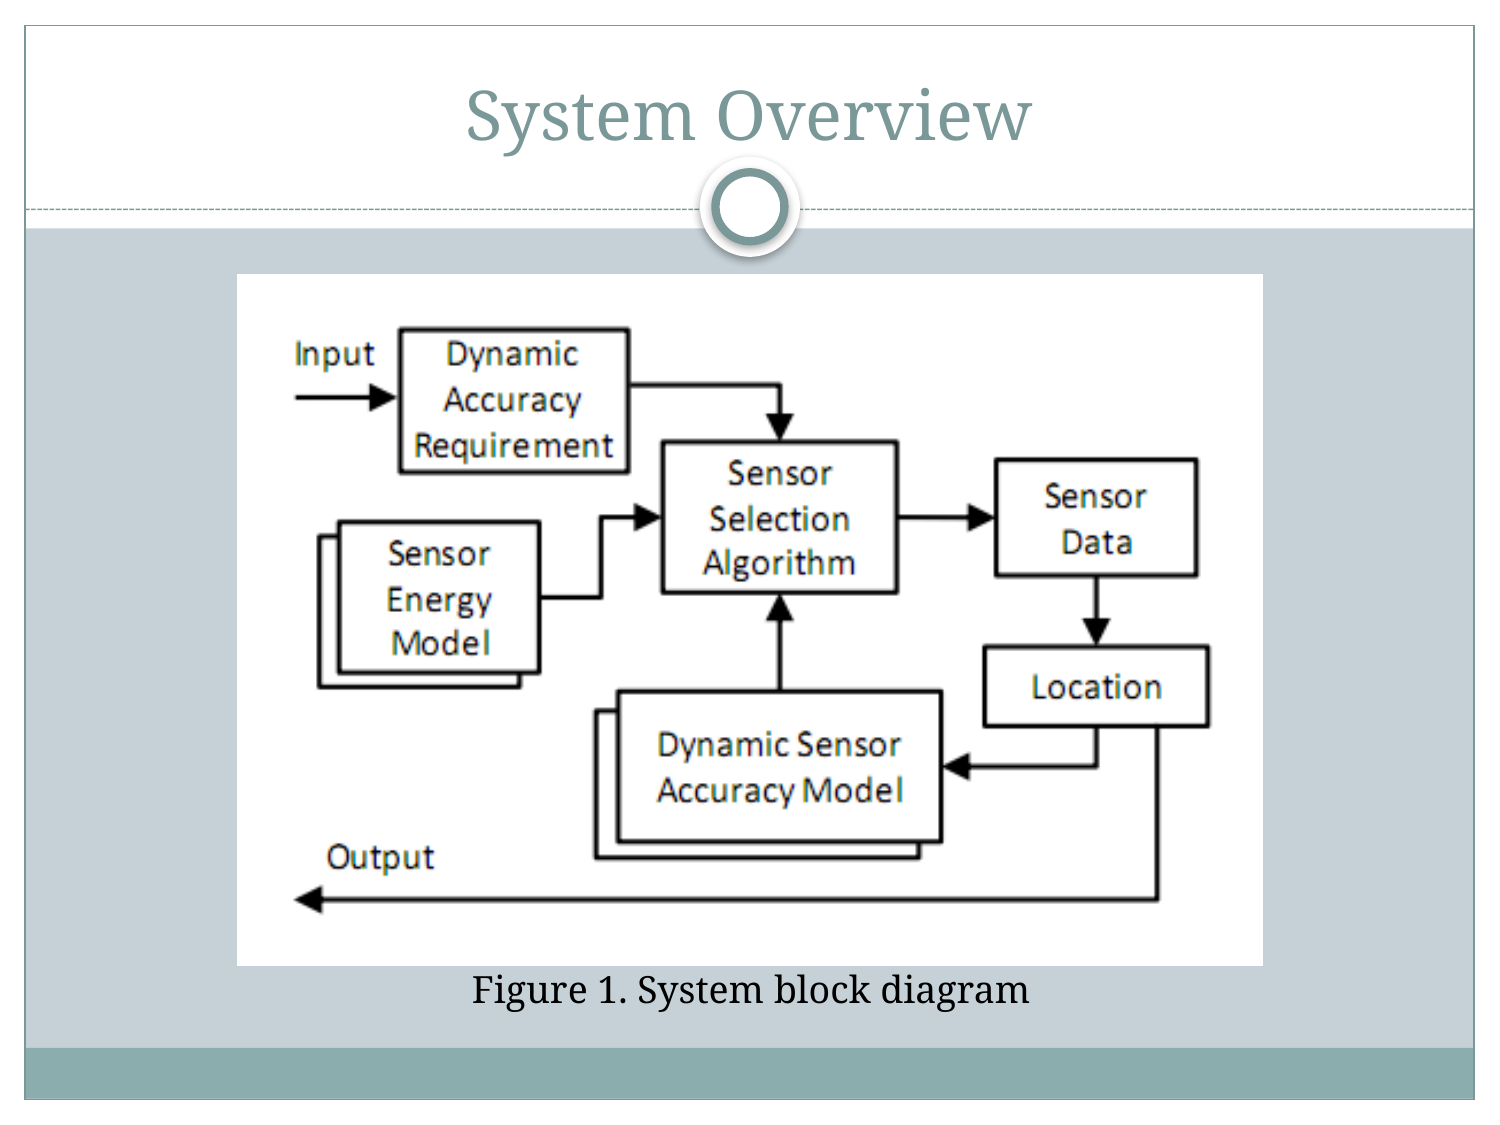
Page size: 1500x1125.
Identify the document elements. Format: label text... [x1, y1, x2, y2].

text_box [237, 274, 1263, 1020]
title System Overview [49, 37, 1450, 162]
